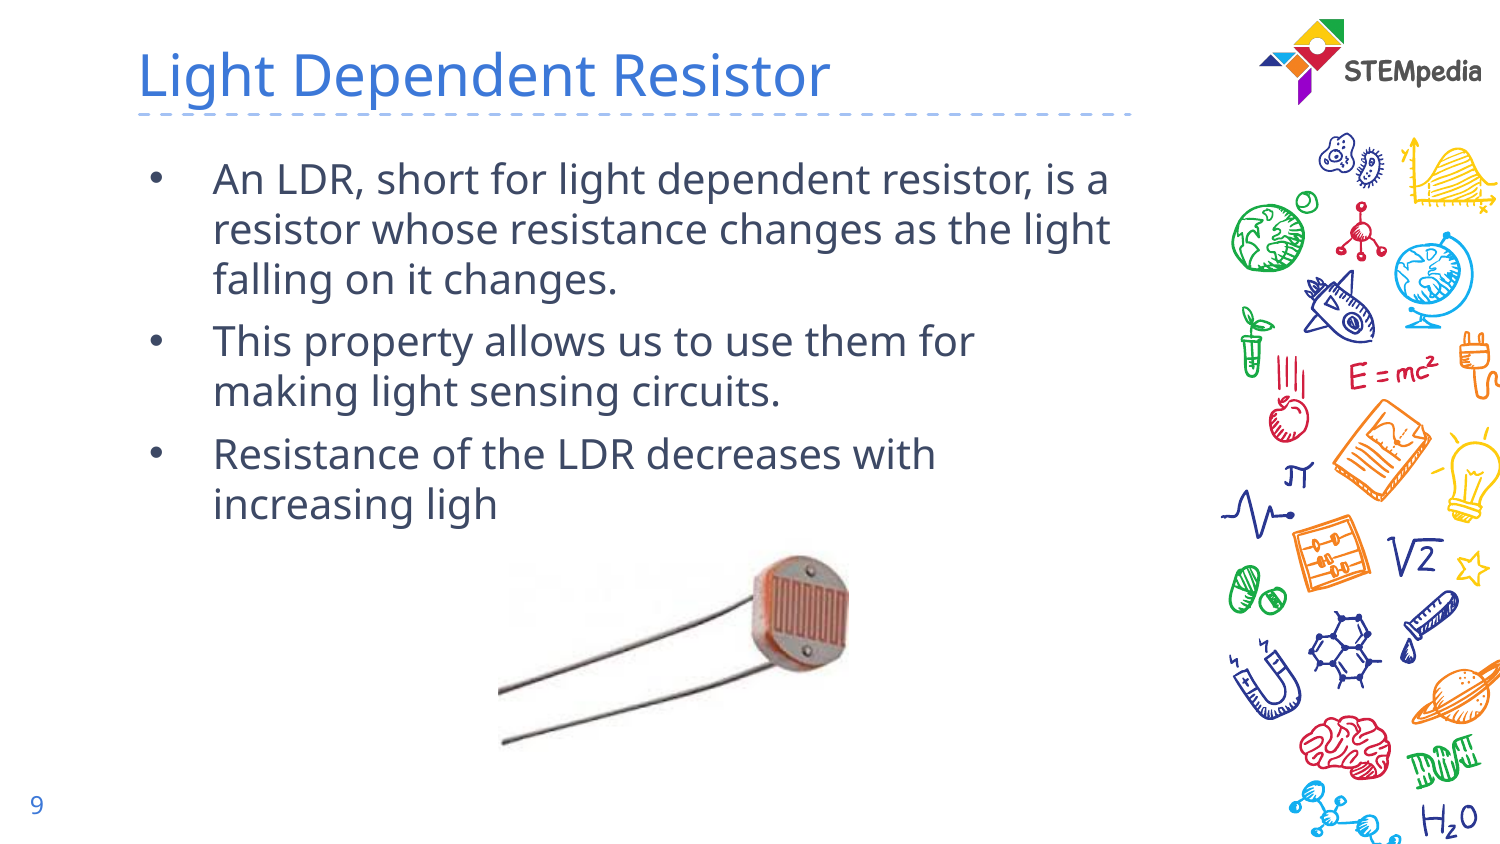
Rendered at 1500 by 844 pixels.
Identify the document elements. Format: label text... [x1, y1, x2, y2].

title Light Dependent Resistor [122, 0, 1130, 123]
picture [1259, 19, 1481, 105]
list An LDR, short for light dependent resistor, is a resistor whose resistance changes as the light falling on it changes. This property allows us to use them for making light sensing circuits. Resistance of the LDR decreases with increasing light intensity. [122, 137, 1148, 806]
slide_number ‹#› [14, 774, 105, 840]
picture [498, 476, 849, 827]
